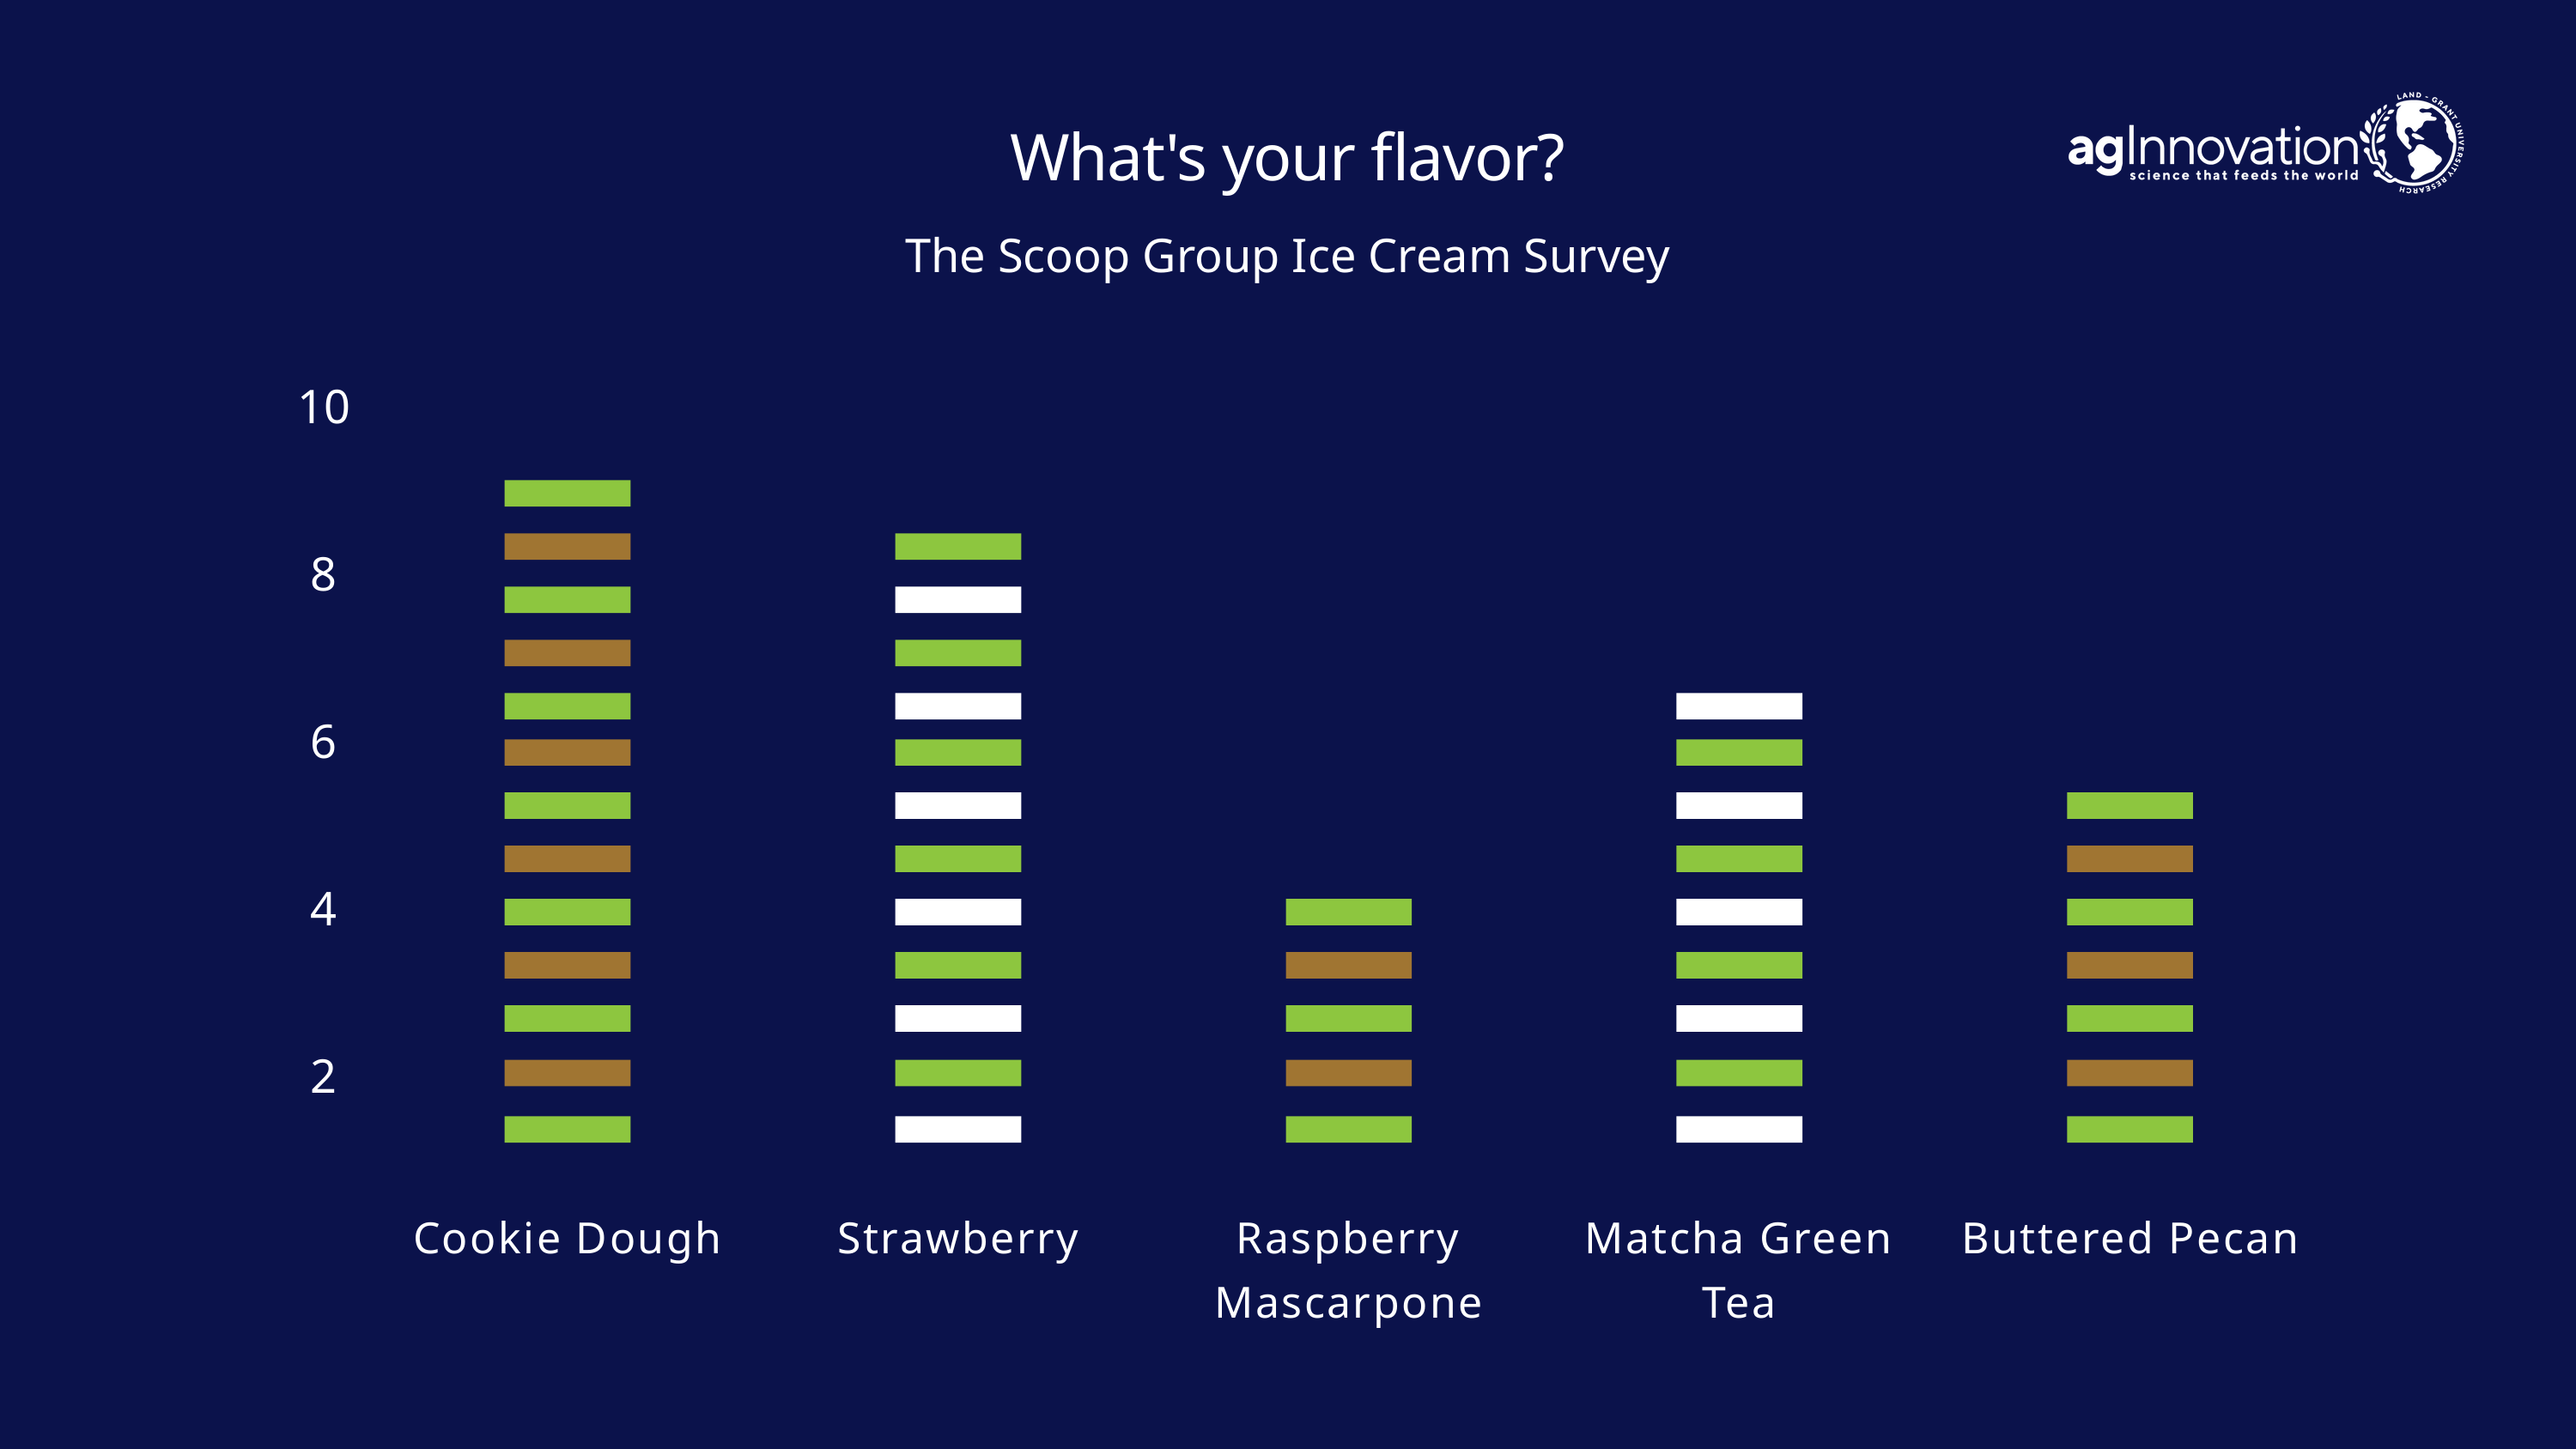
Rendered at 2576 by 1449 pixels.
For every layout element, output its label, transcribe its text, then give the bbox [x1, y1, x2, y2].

text_box [1676, 1116, 1803, 1143]
text_box [895, 739, 1022, 766]
text_box [2067, 1005, 2193, 1032]
text_box Matcha Green Tea [1556, 1197, 1923, 1327]
text_box [895, 586, 1022, 614]
text_box [1676, 739, 1803, 766]
text_box [2067, 1116, 2193, 1143]
text_box [504, 1005, 631, 1032]
text_box [504, 640, 631, 667]
text_box Raspberry Mascarpone [1166, 1197, 1532, 1327]
text_box [895, 899, 1022, 925]
text_box [504, 533, 631, 561]
text_box [895, 533, 1022, 561]
text_box [2067, 899, 2193, 925]
text_box Strawberry [775, 1197, 1141, 1263]
text_box 6 [263, 702, 386, 768]
text_box [2067, 952, 2193, 979]
text_box [895, 693, 1022, 720]
text_box [504, 899, 631, 925]
text_box [2067, 1059, 2193, 1087]
text_box [895, 952, 1022, 979]
text_box [895, 1005, 1022, 1032]
text_box [1676, 792, 1803, 819]
text_box [1285, 1116, 1413, 1143]
text_box [504, 739, 631, 766]
text_box [504, 792, 631, 819]
text_box [2067, 846, 2193, 872]
text_box [504, 846, 631, 872]
text_box [504, 1059, 631, 1087]
text_box [1676, 846, 1803, 872]
text_box [504, 952, 631, 979]
text_box [1285, 1059, 1413, 1087]
text_box [1285, 899, 1413, 925]
text_box [895, 846, 1022, 872]
text_box [1676, 1059, 1803, 1087]
text_box Cookie Dough [385, 1197, 750, 1263]
text_box [895, 1116, 1022, 1143]
text_box 8 [263, 535, 386, 601]
text_box 4 [263, 870, 386, 936]
text_box [1285, 1005, 1413, 1032]
text_box [895, 640, 1022, 667]
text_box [144, 118, 2432, 278]
text_box Buttered Pecan [1947, 1197, 2313, 1263]
text_box [1676, 952, 1803, 979]
text_box 2 [263, 1037, 386, 1103]
text_box 10 [263, 367, 386, 433]
text_box [504, 480, 631, 507]
text_box [2067, 792, 2193, 819]
text_box [895, 1059, 1022, 1087]
text_box [504, 693, 631, 720]
text_box [895, 792, 1022, 819]
text_box [504, 1116, 631, 1143]
text_box [504, 586, 631, 614]
text_box [1676, 693, 1803, 720]
text_box [1676, 1005, 1803, 1032]
text_box [1676, 899, 1803, 925]
text_box [1285, 952, 1413, 979]
text_box [2030, 80, 2489, 209]
